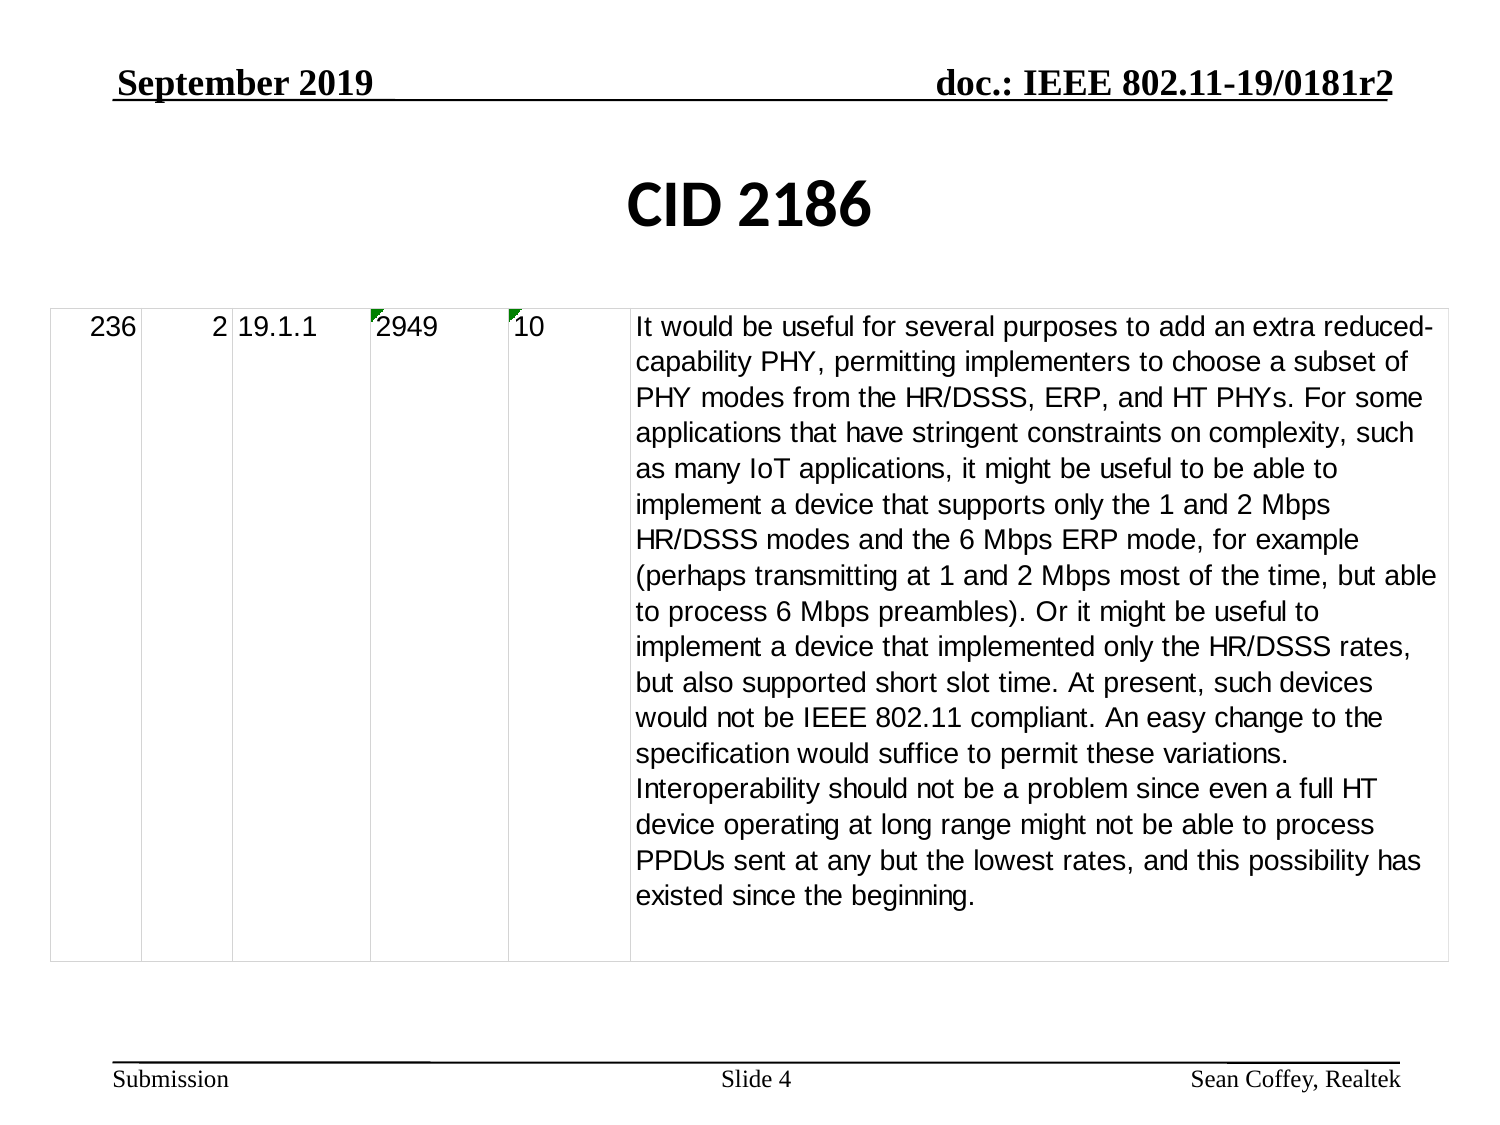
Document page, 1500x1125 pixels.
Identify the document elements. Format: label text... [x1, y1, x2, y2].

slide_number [116, 58, 542, 104]
picture [49, 307, 1451, 963]
slide_number Slide 4 [712, 1061, 800, 1123]
footer Sean Coffey, Realtek [902, 1061, 1402, 1093]
title CID 2186 [112, 112, 1388, 288]
